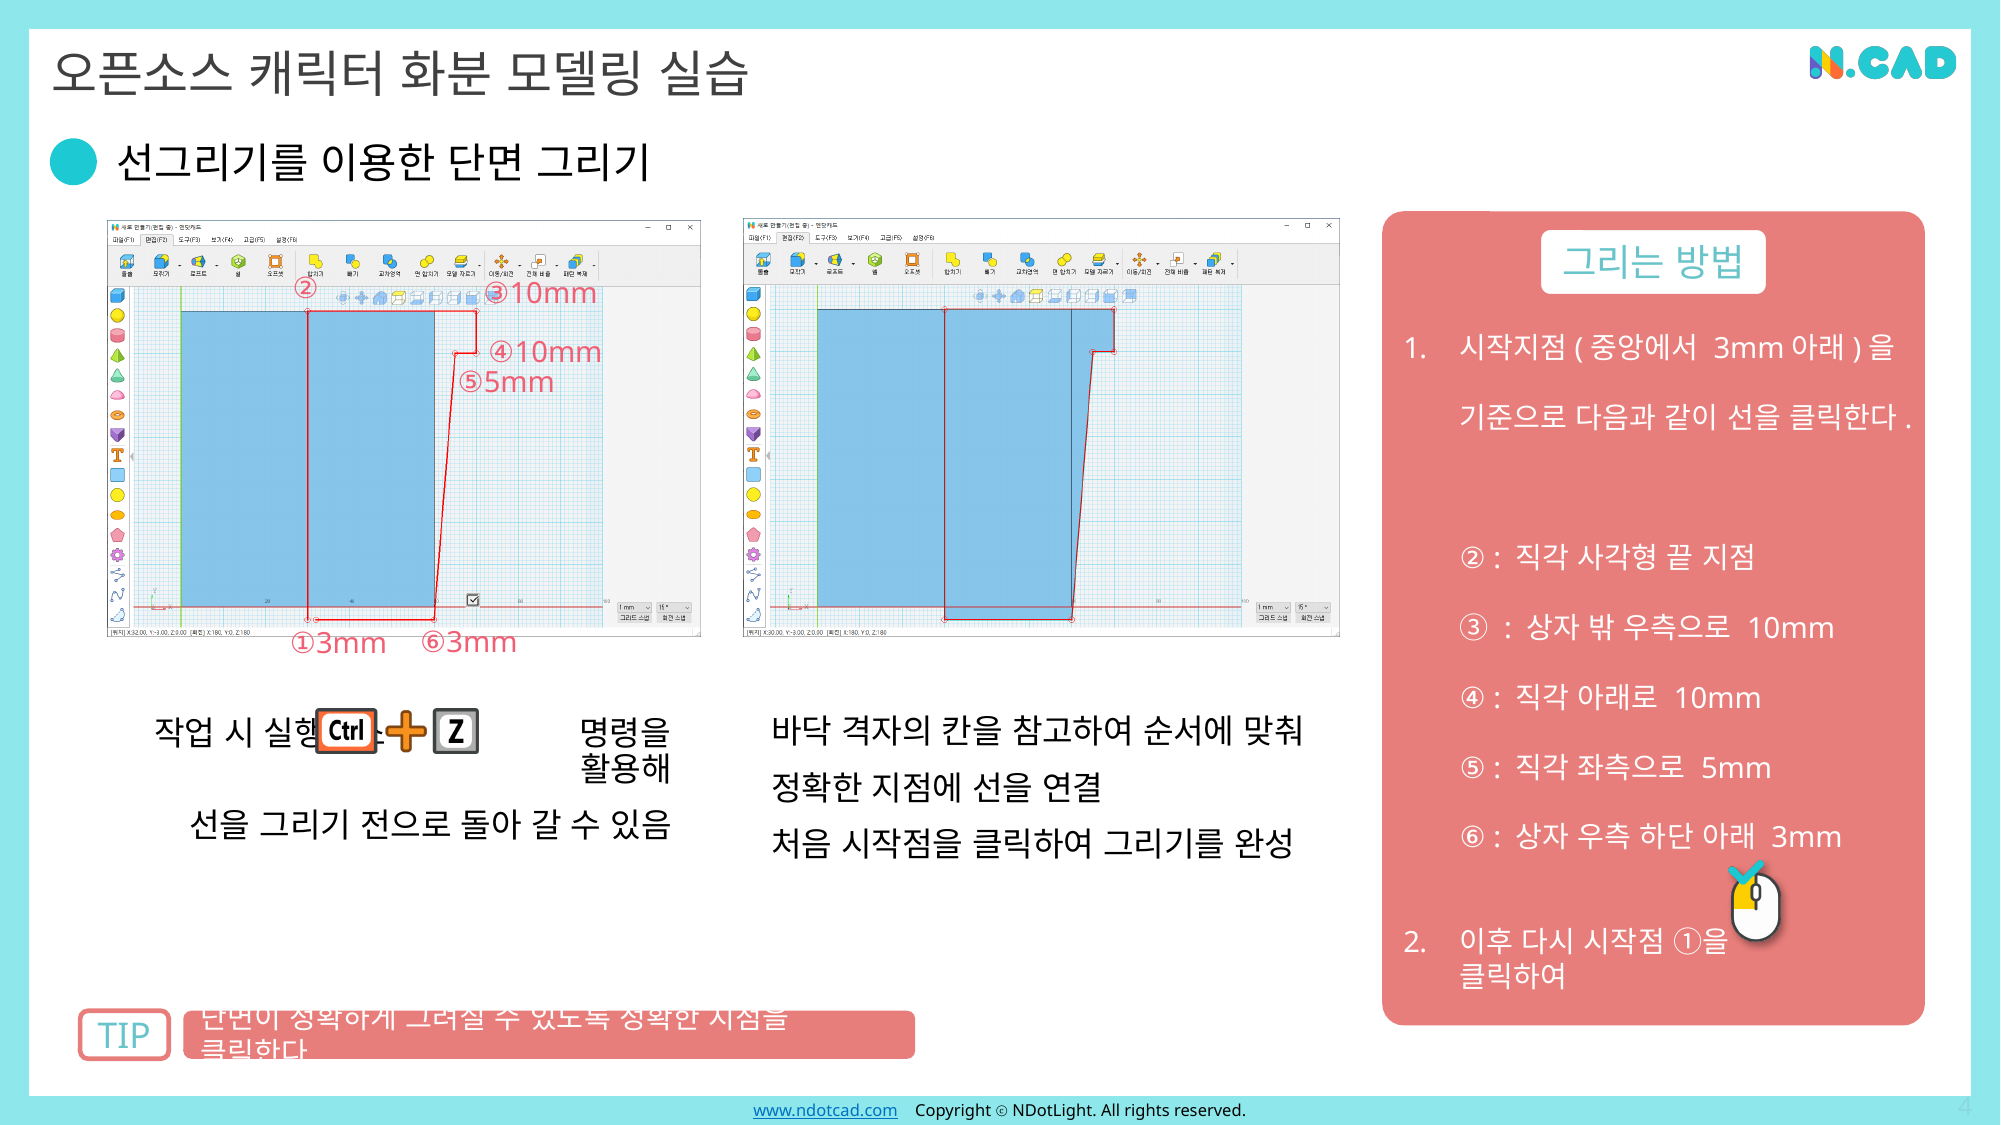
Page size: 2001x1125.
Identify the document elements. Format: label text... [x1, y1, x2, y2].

subtitle 선그리기를 이용한 단면 그리기 [101, 122, 859, 207]
text_box 시작지점(중앙에서 3mm아래)을 기준으로 다음과 같이 선을 클릭한다. ② : 직각 사각형 끝 지점 ③ : 상자 밖 우측으로 10mm ④ : 직각 아래로 10mm ⑤ : 직각 좌측으로 5mm ⑥ : 상자 우측 하단 아래 3mm 이후 다시 시작점 ①을 클릭하여 단면을 완성 한다. [1381, 314, 1926, 1027]
text_box TIP [79, 1009, 170, 1060]
text_box 단면이 정확하게 그려질 수 있도록 정확한 지점을 클릭한다. [182, 1009, 917, 1060]
text_box 작업 시 실행취소 명령을 활용해 선을 그리기 전으로 돌아 갈 수 있음 [50, 709, 687, 953]
text_box ⑥3mm [327, 637, 611, 666]
text_box ①3mm [197, 637, 480, 667]
text_box [1381, 210, 1926, 331]
title 오픈소스 캐릭터 화분 모델링 실습 [36, 35, 1153, 119]
picture [107, 220, 701, 637]
picture [1809, 46, 1957, 81]
slide_number 4 [1757, 1089, 1988, 1125]
picture [743, 218, 1340, 637]
text_box 그리는 방법 [1537, 226, 1770, 298]
picture [314, 708, 479, 754]
text_box 바닥 격자의 칸을 참고하여 순서에 맞춰 정확한 지점에 선을 연결 처음 시작점을 클릭하여 그리기를 완성 [756, 707, 1344, 877]
picture [1727, 860, 1781, 942]
